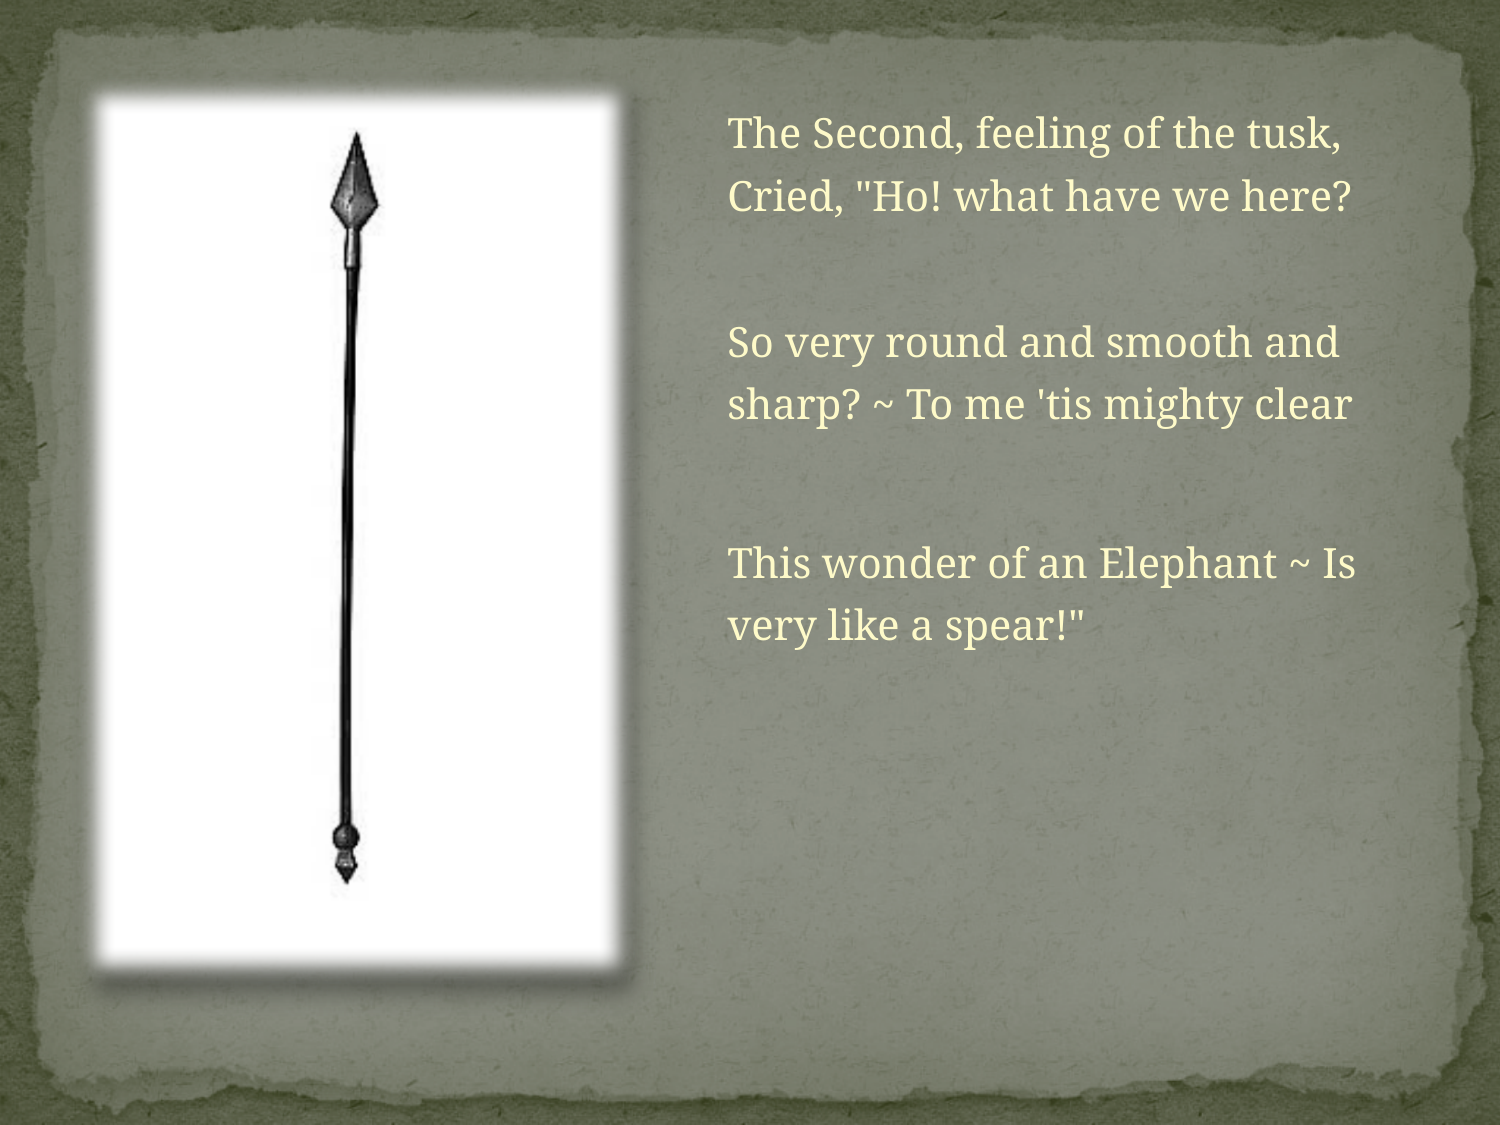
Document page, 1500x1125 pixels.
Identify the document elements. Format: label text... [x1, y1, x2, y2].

picture [76, 76, 636, 987]
list The Second, feeling of the tusk, Cried, "Ho! what have we here? So very round and smooth and sharp? ~ To me 'tis mighty clear This wonder of an Elephant ~ Is very like a spear!" [712, 87, 1438, 988]
